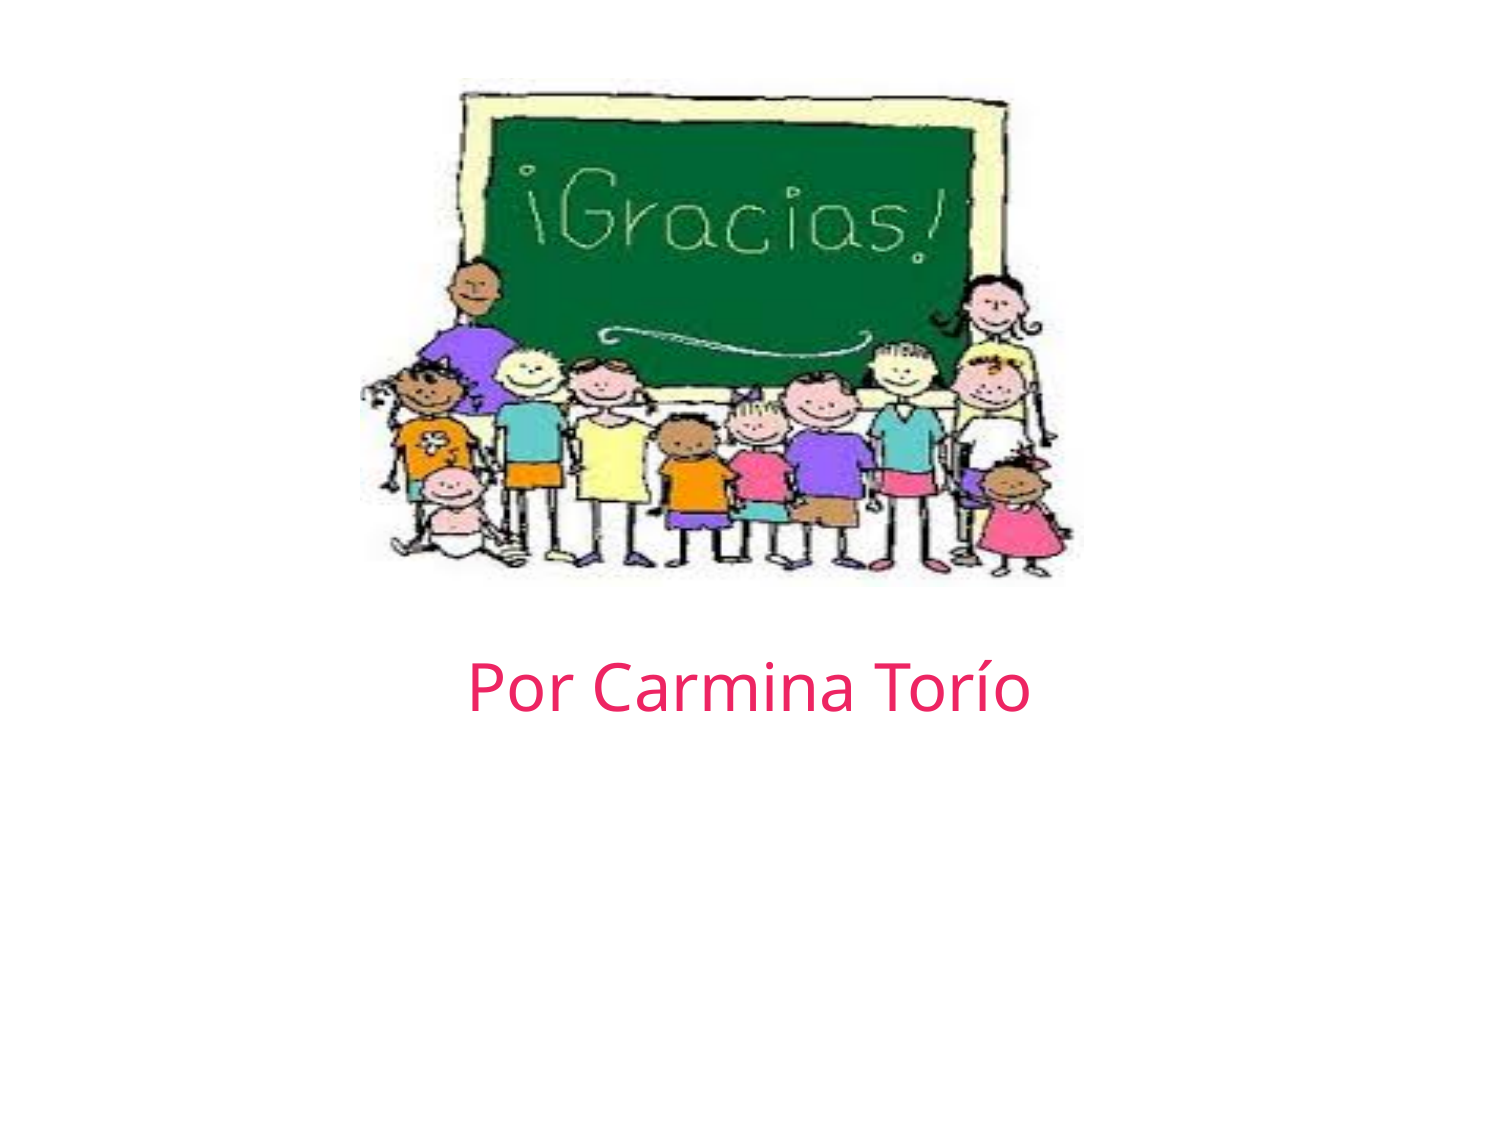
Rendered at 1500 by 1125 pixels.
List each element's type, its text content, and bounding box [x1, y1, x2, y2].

picture [359, 77, 1084, 587]
subtitle Por Carmina Torío [225, 637, 1275, 925]
